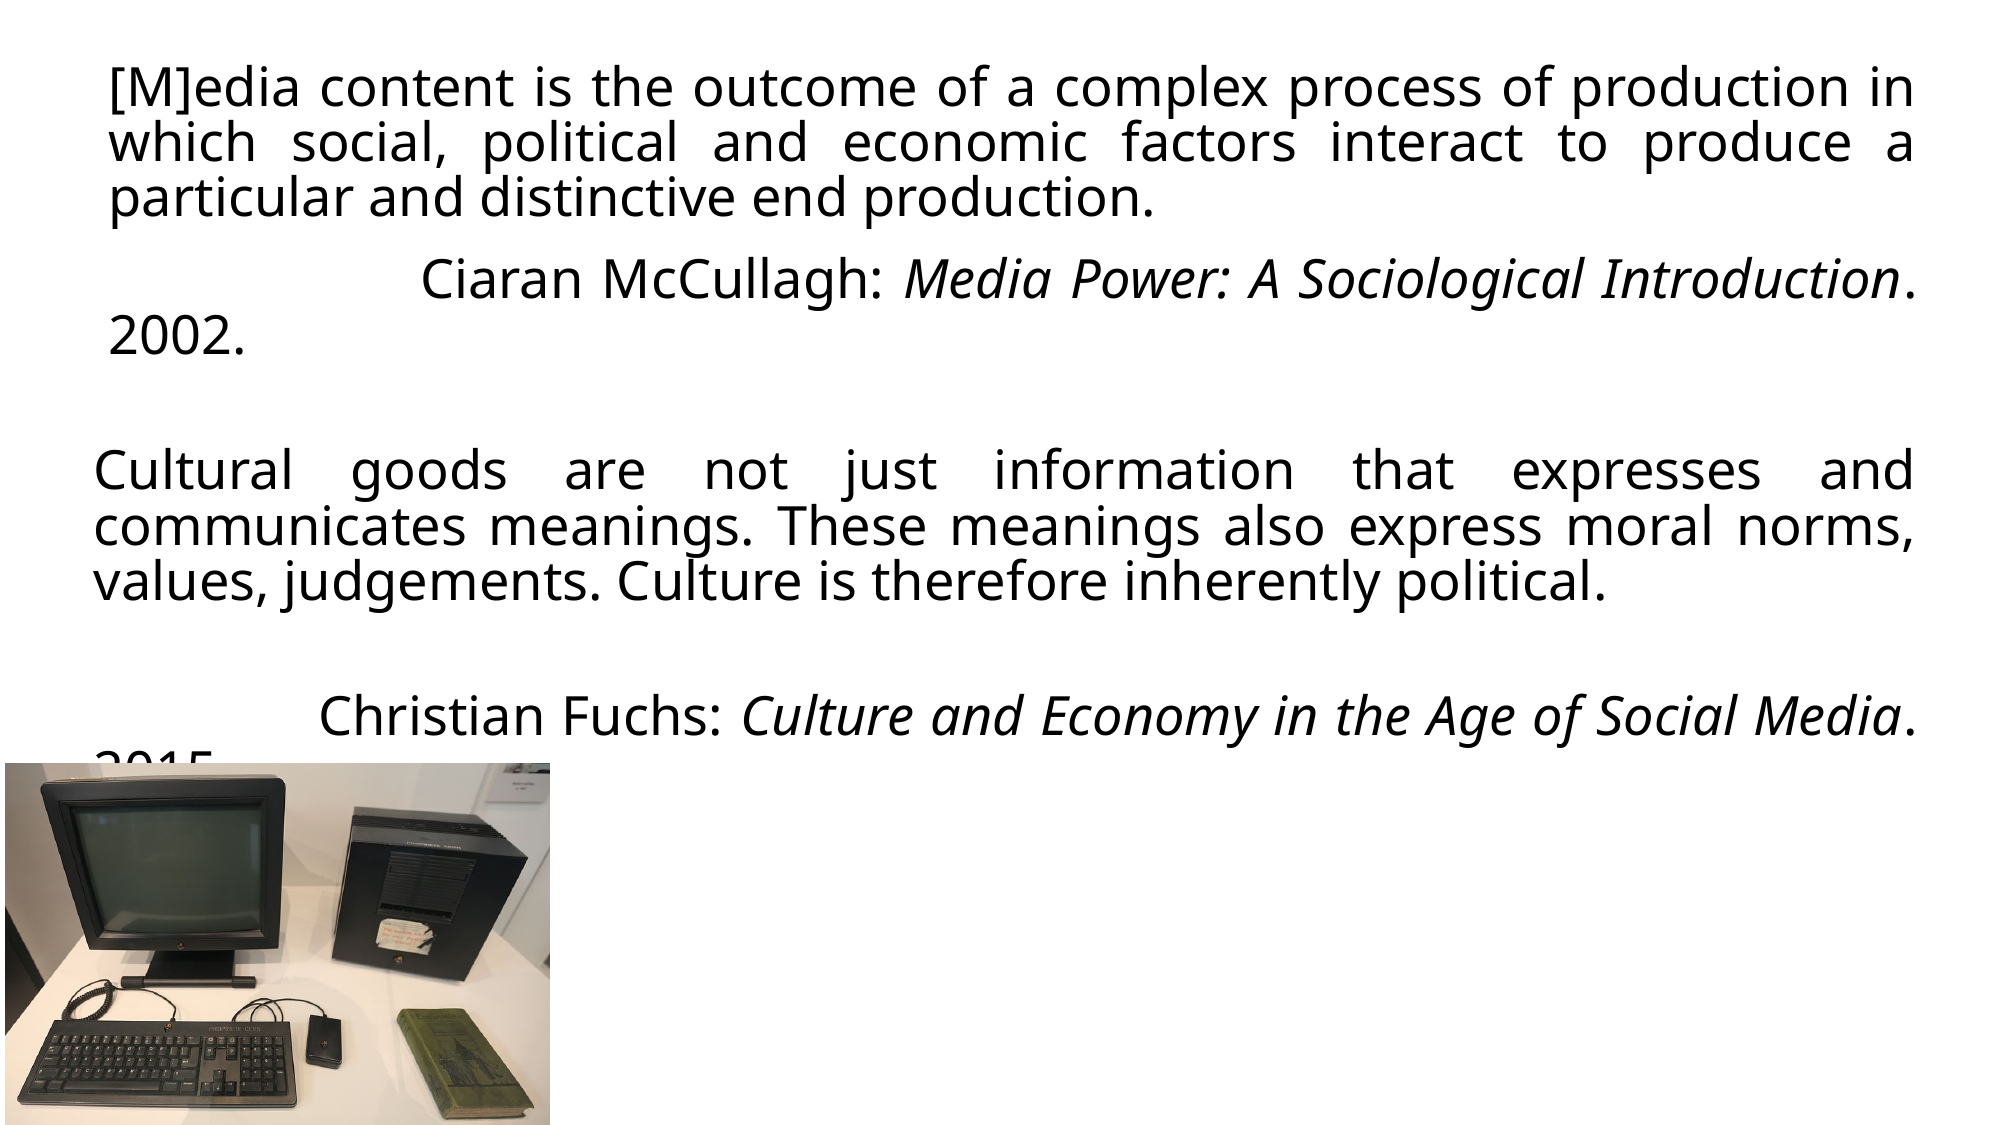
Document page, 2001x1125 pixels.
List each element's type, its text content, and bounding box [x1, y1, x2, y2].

list [M]edia content is the outcome of a complex process of production in which social, political and economic factors interact to produce a particular and distinctive end production. Ciaran McCullagh: Media Power: A Sociological Introduction. 2002. Cultural goods are not just information that expresses and communicates meanings. These meanings also express moral norms, values, judgements. Culture is therefore inherently political. Christian Fuchs: Culture and Economy in the Age of Social Media. 2015. [78, 54, 1934, 948]
picture [4, 763, 551, 1125]
